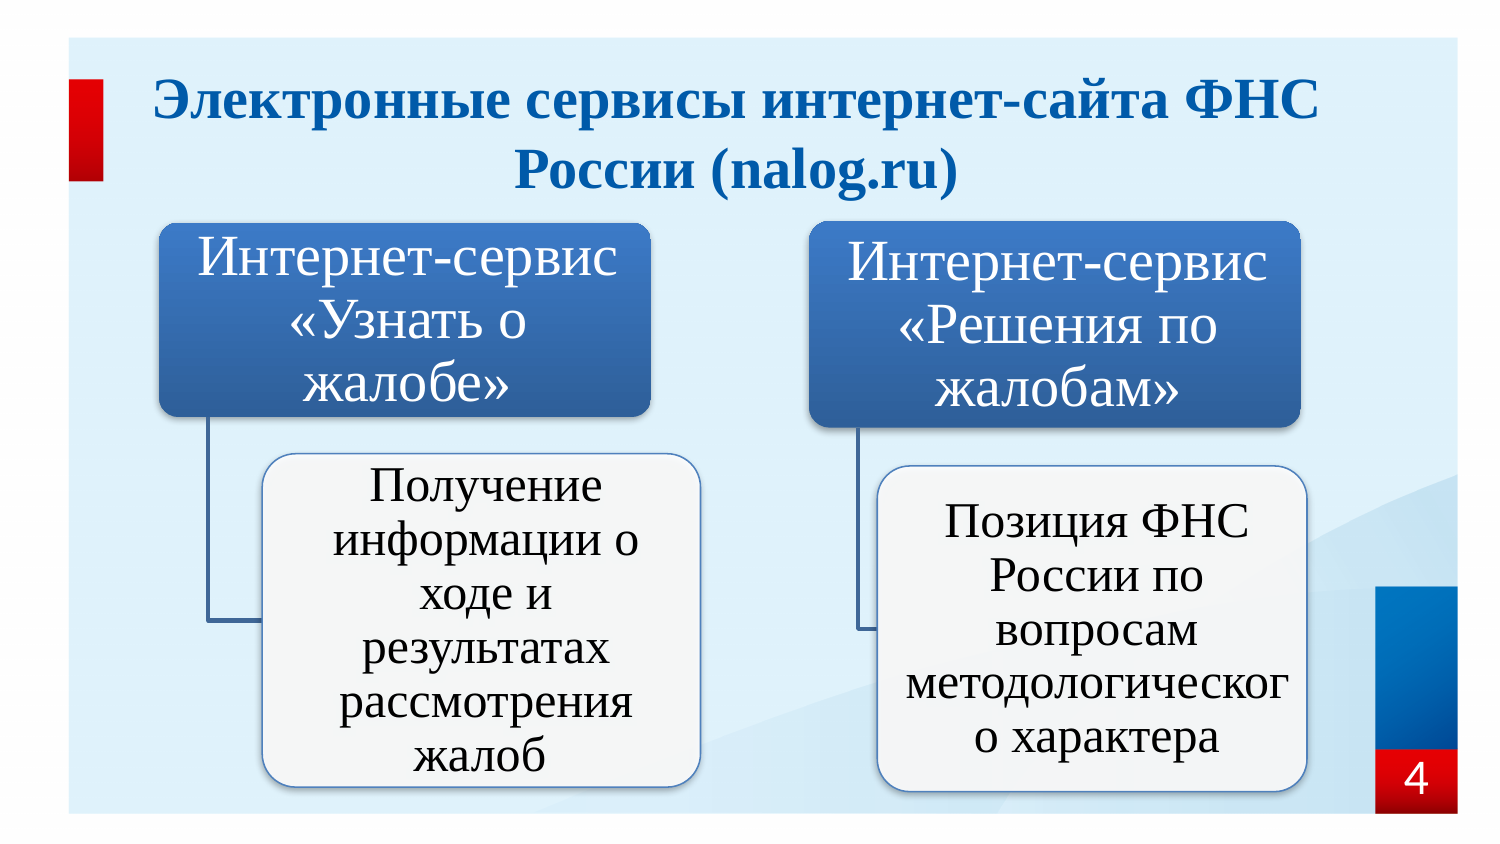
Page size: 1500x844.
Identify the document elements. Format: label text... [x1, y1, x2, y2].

title Электронные сервисы интернет-сайта ФНС России (nalog.ru) [134, 61, 1339, 198]
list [134, 197, 1337, 793]
slide_number 4 [1365, 743, 1468, 822]
picture [0, 0, 1500, 844]
